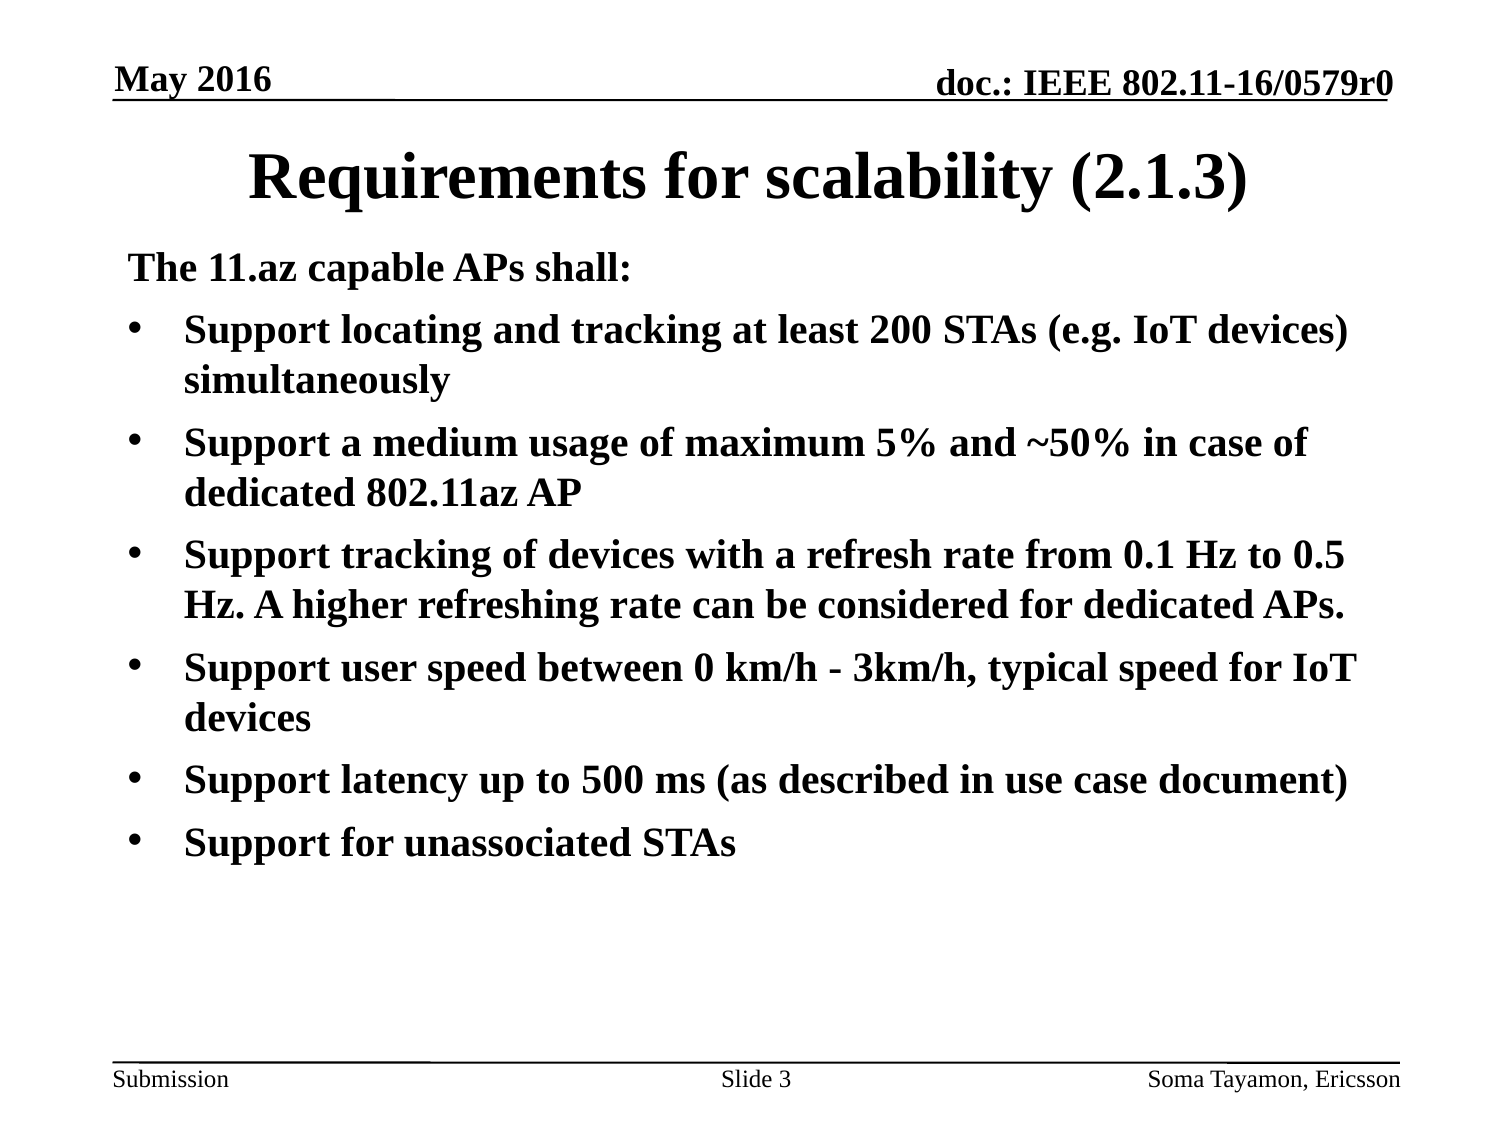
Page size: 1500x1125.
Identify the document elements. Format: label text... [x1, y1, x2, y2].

list The 11.az capable APs shall: Support locating and tracking at least 200 STAs (e.g. IoT devices) simultaneously Support a medium usage of maximum 5% and ~50% in case of dedicated 802.11az AP Support tracking of devices with a refresh rate from 0.1 Hz to 0.5 Hz. A higher refreshing rate can be considered for dedicated APs. Support user speed between 0 km/h - 3km/h, typical speed for IoT devices Support latency up to 500 ms (as described in use case document) Support for unassociated STAs [112, 231, 1388, 1000]
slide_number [114, 54, 423, 100]
slide_number Slide 3 [712, 1061, 800, 1123]
footer Soma Tayamon, Ericsson [878, 1061, 1402, 1093]
title Requirements for scalability (2.1.3) [112, 112, 1388, 231]
